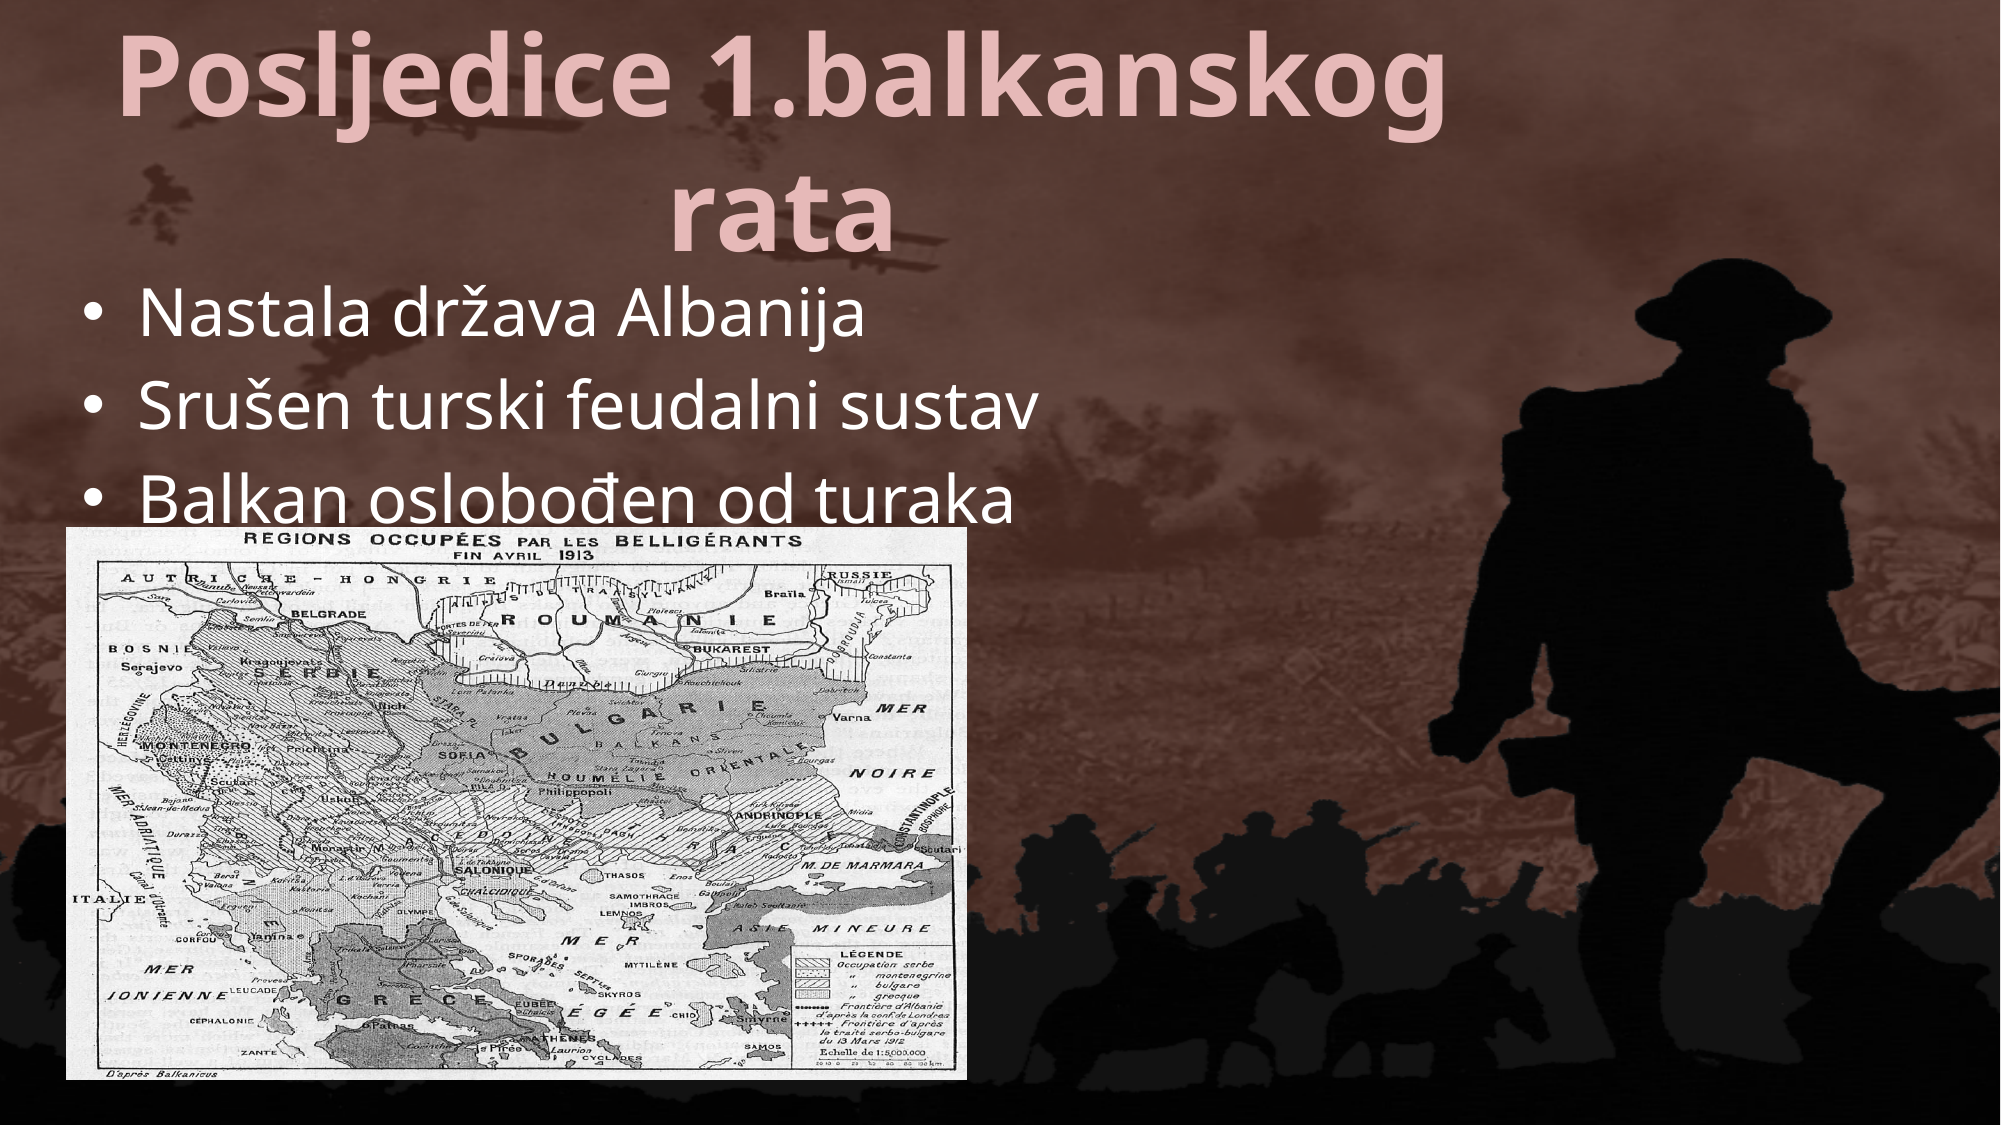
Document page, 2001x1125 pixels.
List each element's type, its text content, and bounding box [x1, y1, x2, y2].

title Posljedice 1.balkanskog rata [66, 45, 1500, 233]
list Nastala država Albanija Srušen turski feudalni sustav Balkan oslobođen od turaka [66, 262, 1500, 888]
picture [0, 0, 2001, 1125]
